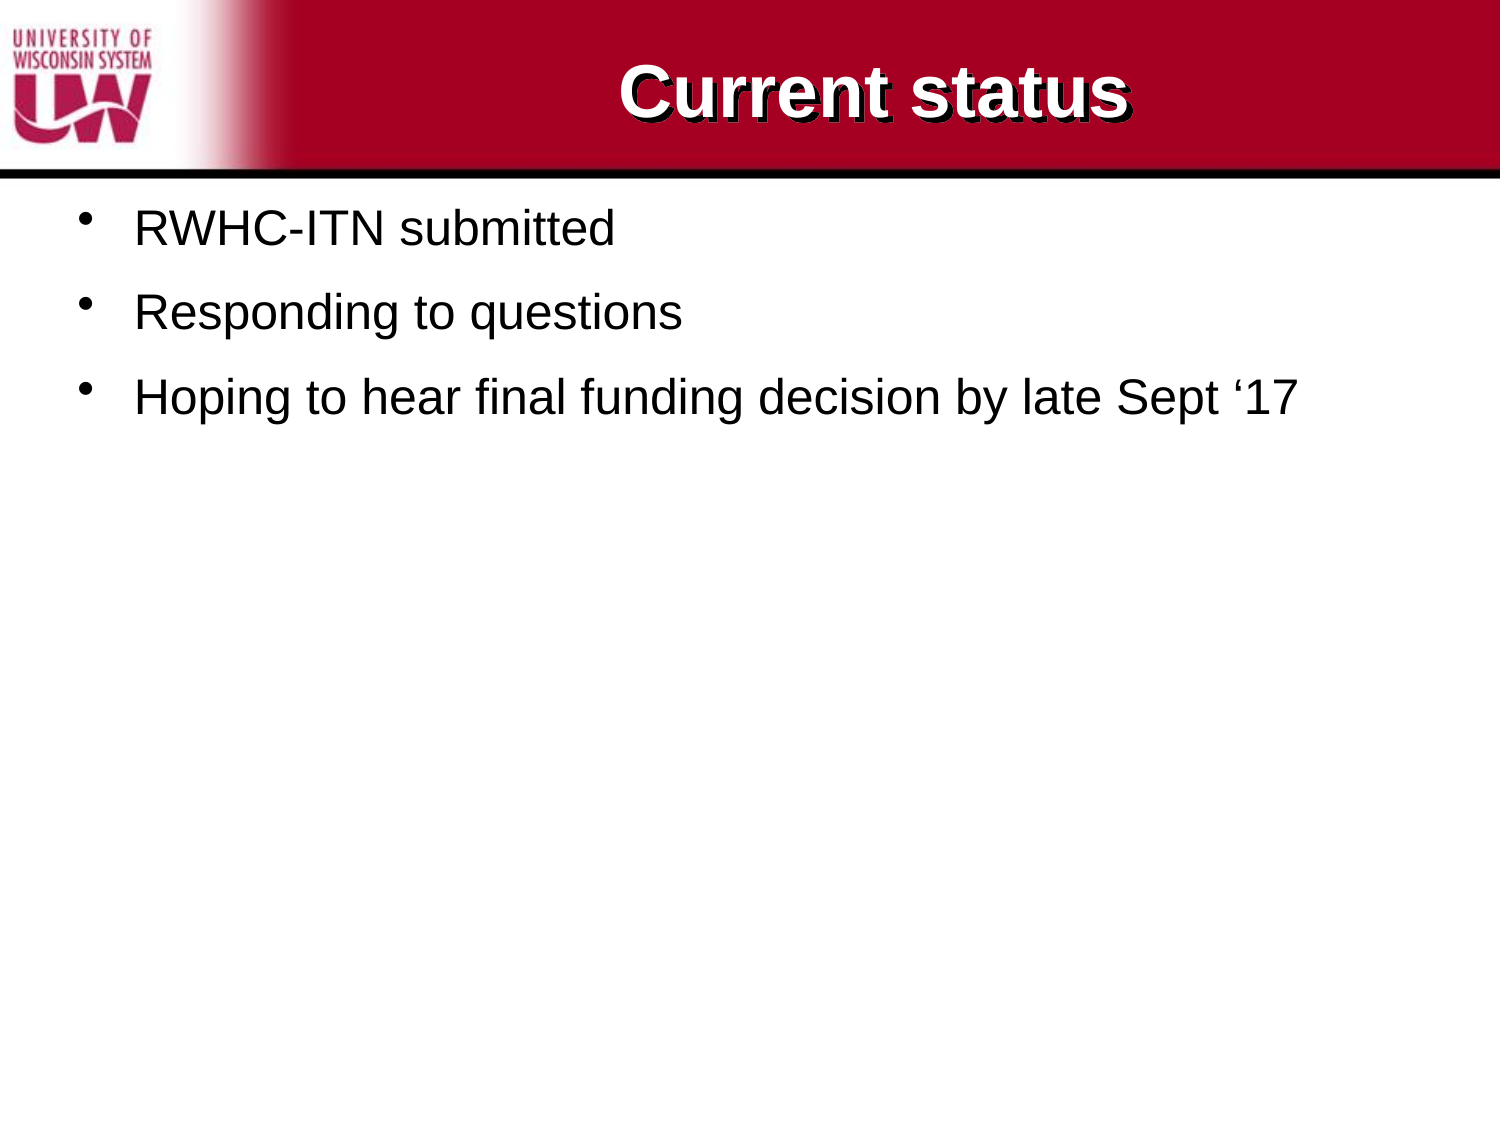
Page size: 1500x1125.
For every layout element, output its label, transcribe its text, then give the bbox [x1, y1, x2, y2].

list RWHC-ITN submitted Responding to questions Hoping to hear final funding decision by late Sept ‘17 [62, 187, 1438, 1063]
title Current status [249, 0, 1500, 176]
picture [0, 0, 1500, 1125]
